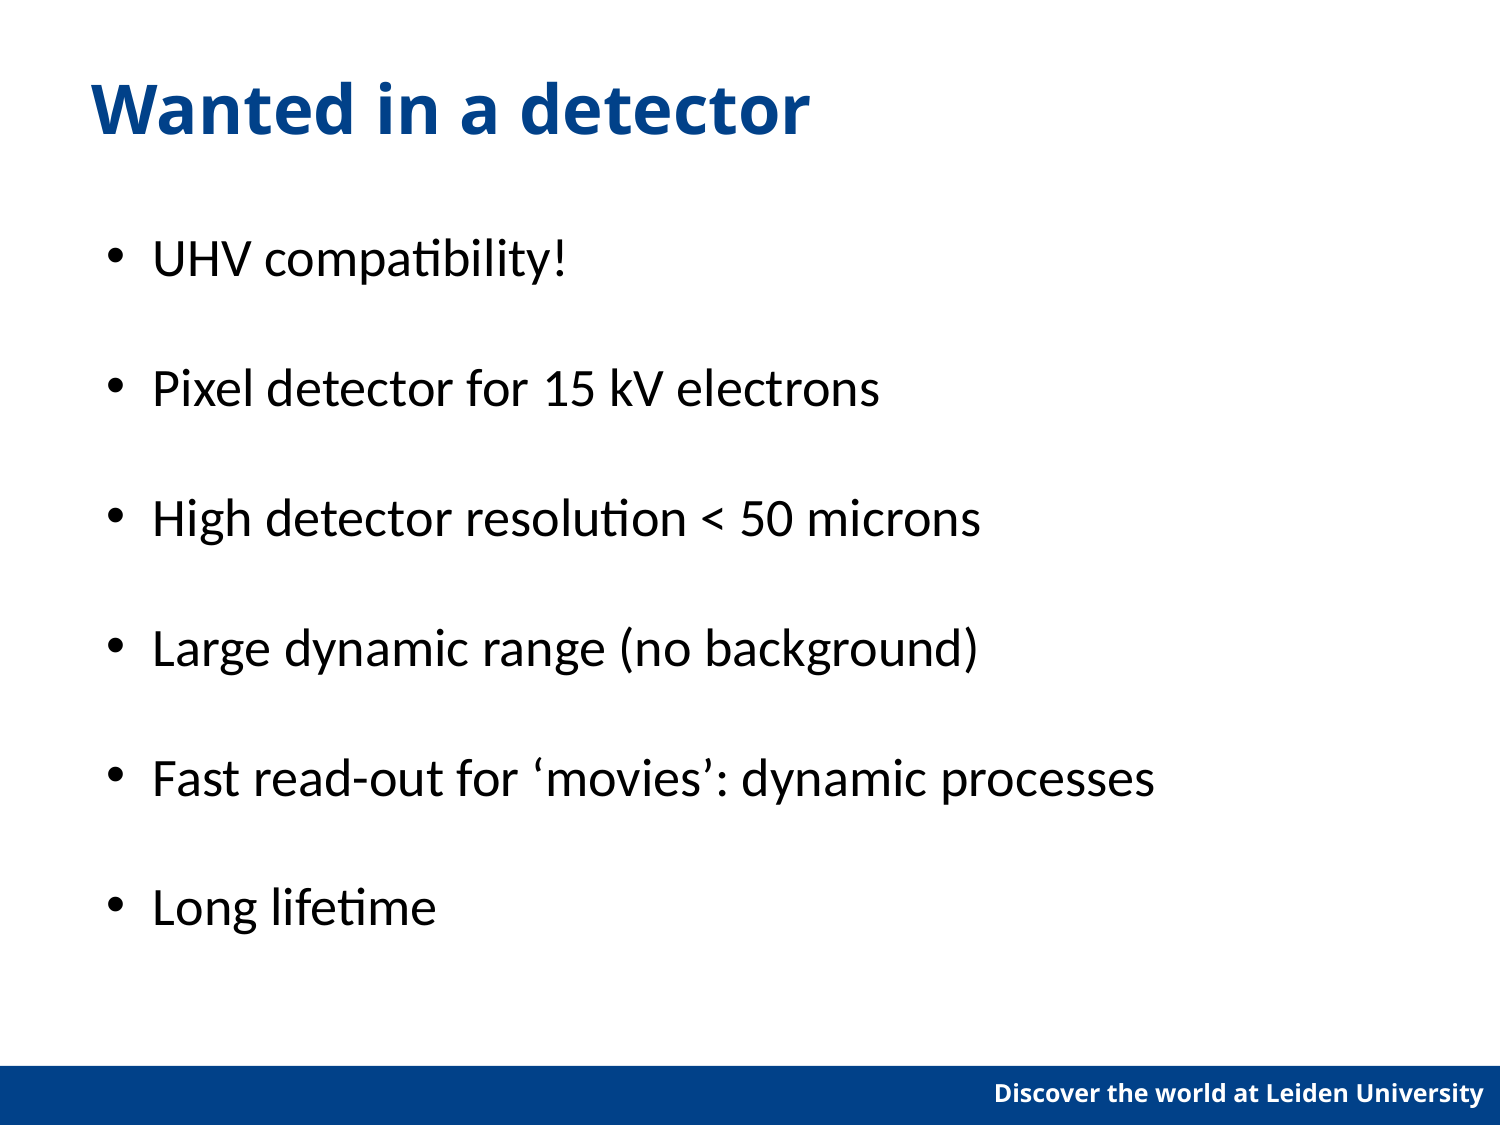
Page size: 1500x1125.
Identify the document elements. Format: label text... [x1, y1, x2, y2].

text_box UHV compatibility! Pixel detector for 15 kV electrons High detector resolution < 50 microns Large dynamic range (no background) Fast read-out for ‘movies’: dynamic processes Long lifetime [91, 214, 1176, 1009]
title Wanted in a detector [76, 54, 1424, 160]
